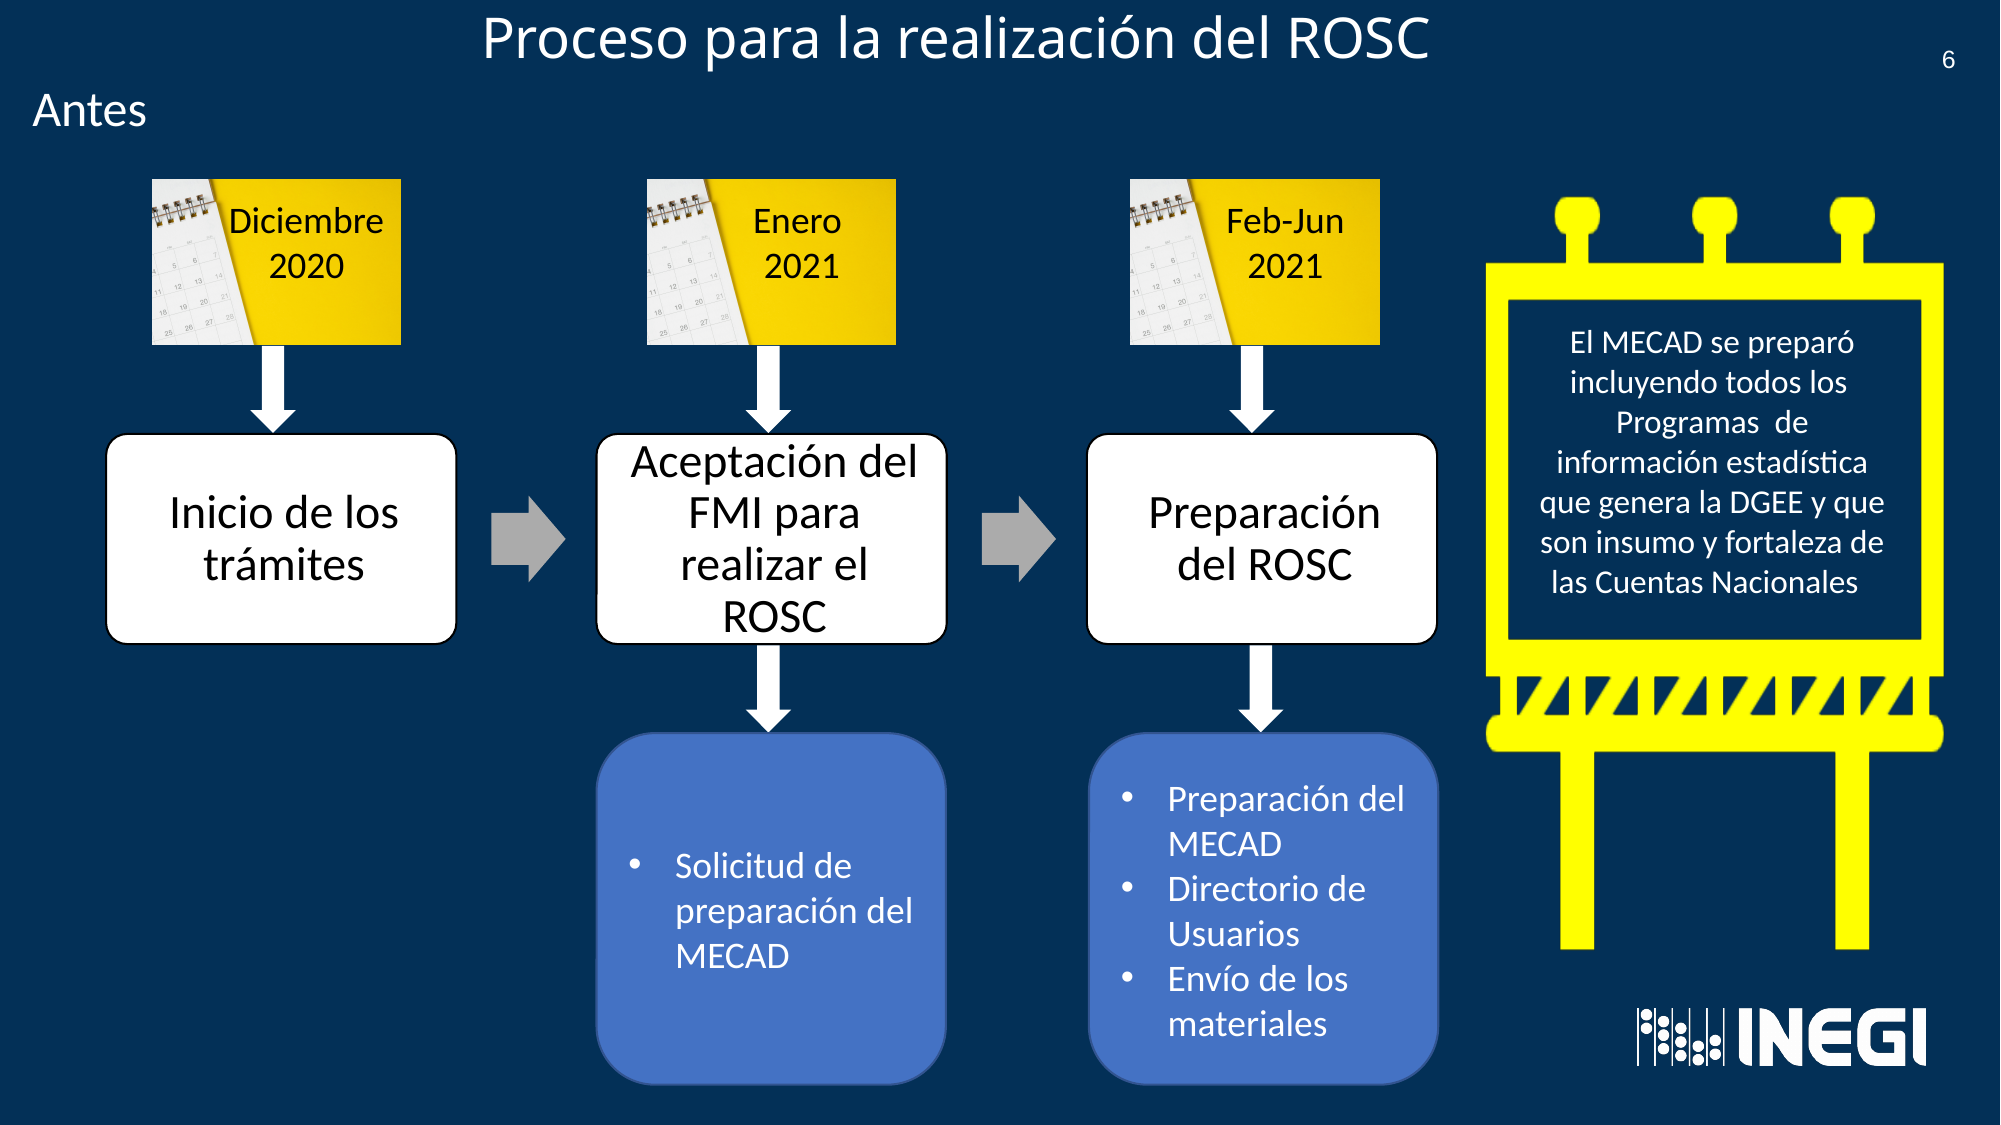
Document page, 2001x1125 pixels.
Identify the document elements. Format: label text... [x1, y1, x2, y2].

text_box Antes [17, 68, 206, 144]
text_box Proceso para la realización del ROSC [0, 1, 1910, 70]
text_box Preparación del MECAD Directorio de Usuarios Envío de los materiales [1087, 786, 1440, 1086]
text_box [104, 94, 1439, 984]
picture [151, 179, 401, 345]
slide_number 6 [1520, 28, 1971, 88]
text_box Solicitud de preparación del MECAD [595, 984, 947, 1086]
picture [1440, 122, 1990, 1066]
picture [1130, 179, 1380, 345]
picture [647, 179, 896, 345]
